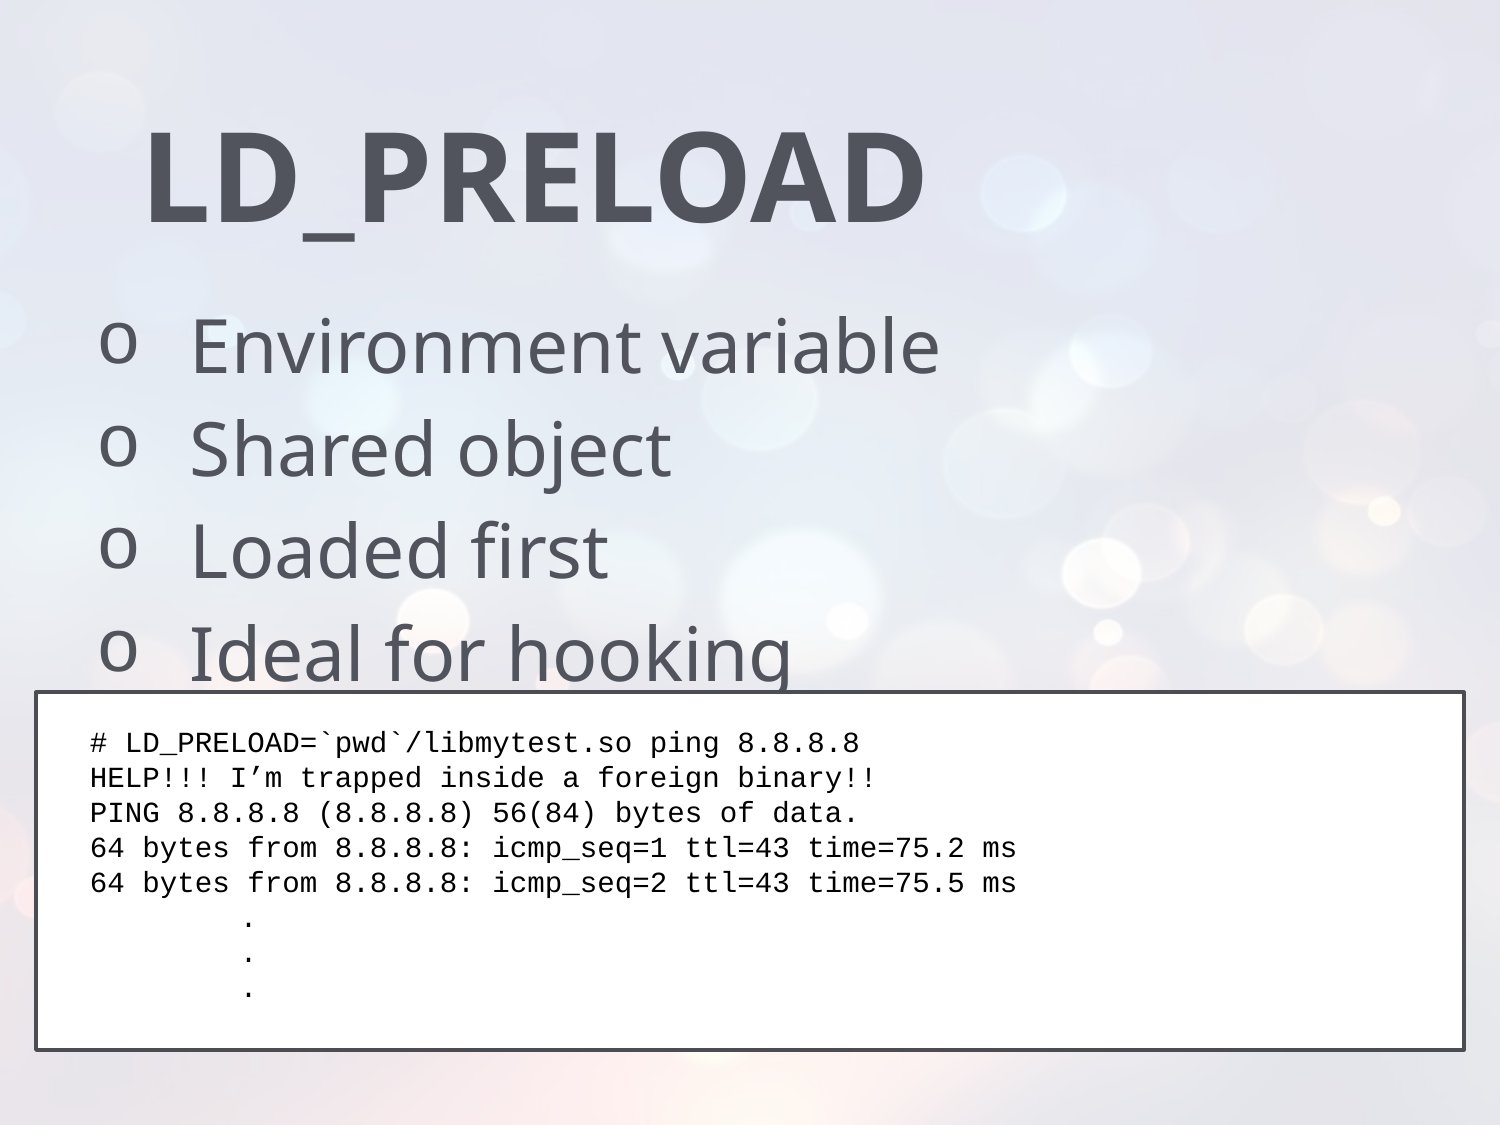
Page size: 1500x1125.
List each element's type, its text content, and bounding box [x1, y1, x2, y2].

text_box # LD_PRELOAD=`pwd`/libmytest.so ping 8.8.8.8 HELP!!! I’m trapped inside a foreign binary!! PING 8.8.8.8 (8.8.8.8) 56(84) bytes of data. 64 bytes from 8.8.8.8: icmp_seq=1 ttl=43 time=75.2 ms 64 bytes from 8.8.8.8: icmp_seq=2 ttl=43 time=75.5 ms . . . [74, 715, 1440, 1046]
title LD_PRELOAD [75, 34, 1425, 263]
text_box [34, 690, 1466, 1052]
list Environment variable Shared object Loaded first Ideal for hooking [75, 283, 1425, 610]
